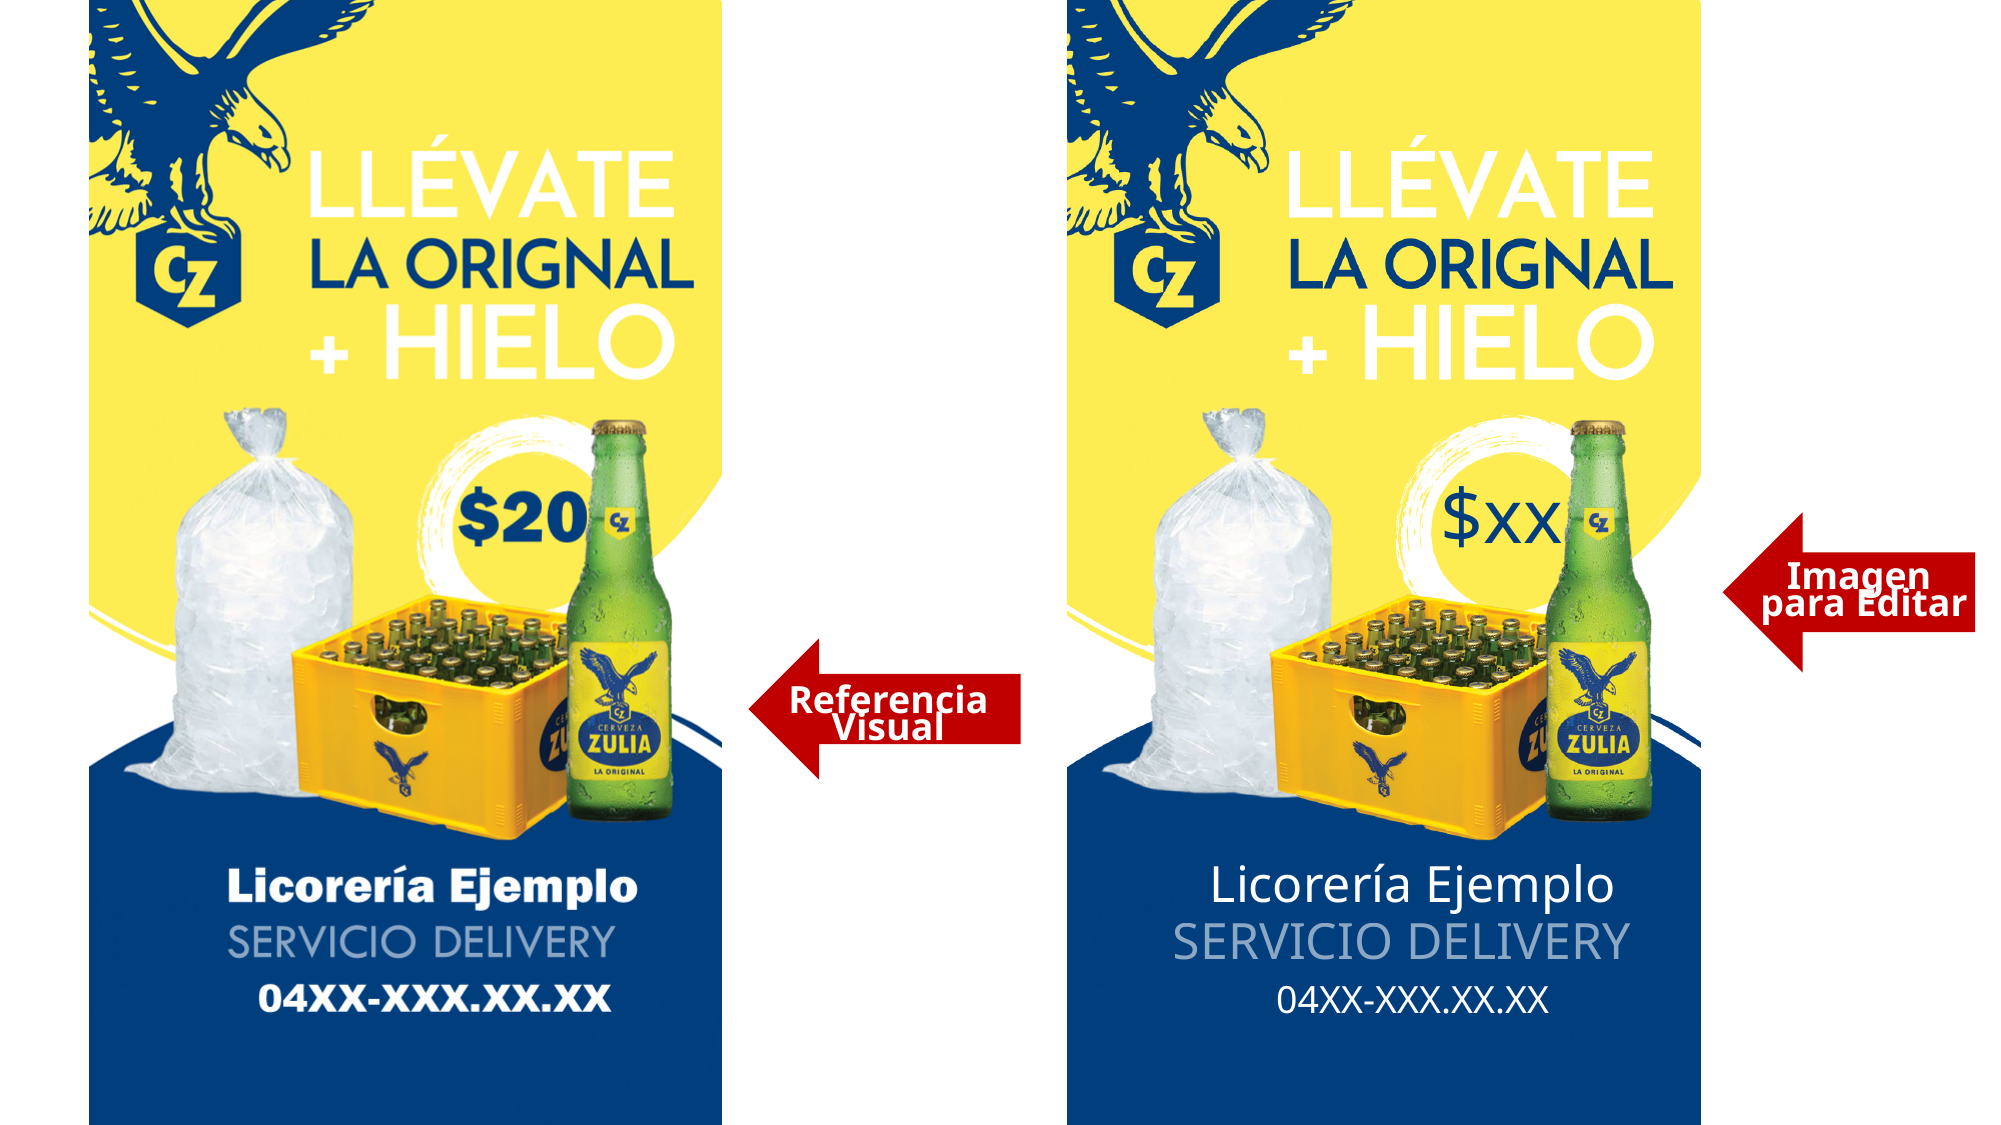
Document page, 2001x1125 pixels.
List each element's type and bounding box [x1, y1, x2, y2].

text_box [749, 640, 1020, 778]
picture [89, 0, 722, 1125]
text_box [1067, 0, 1701, 1125]
text_box [1724, 514, 1975, 671]
